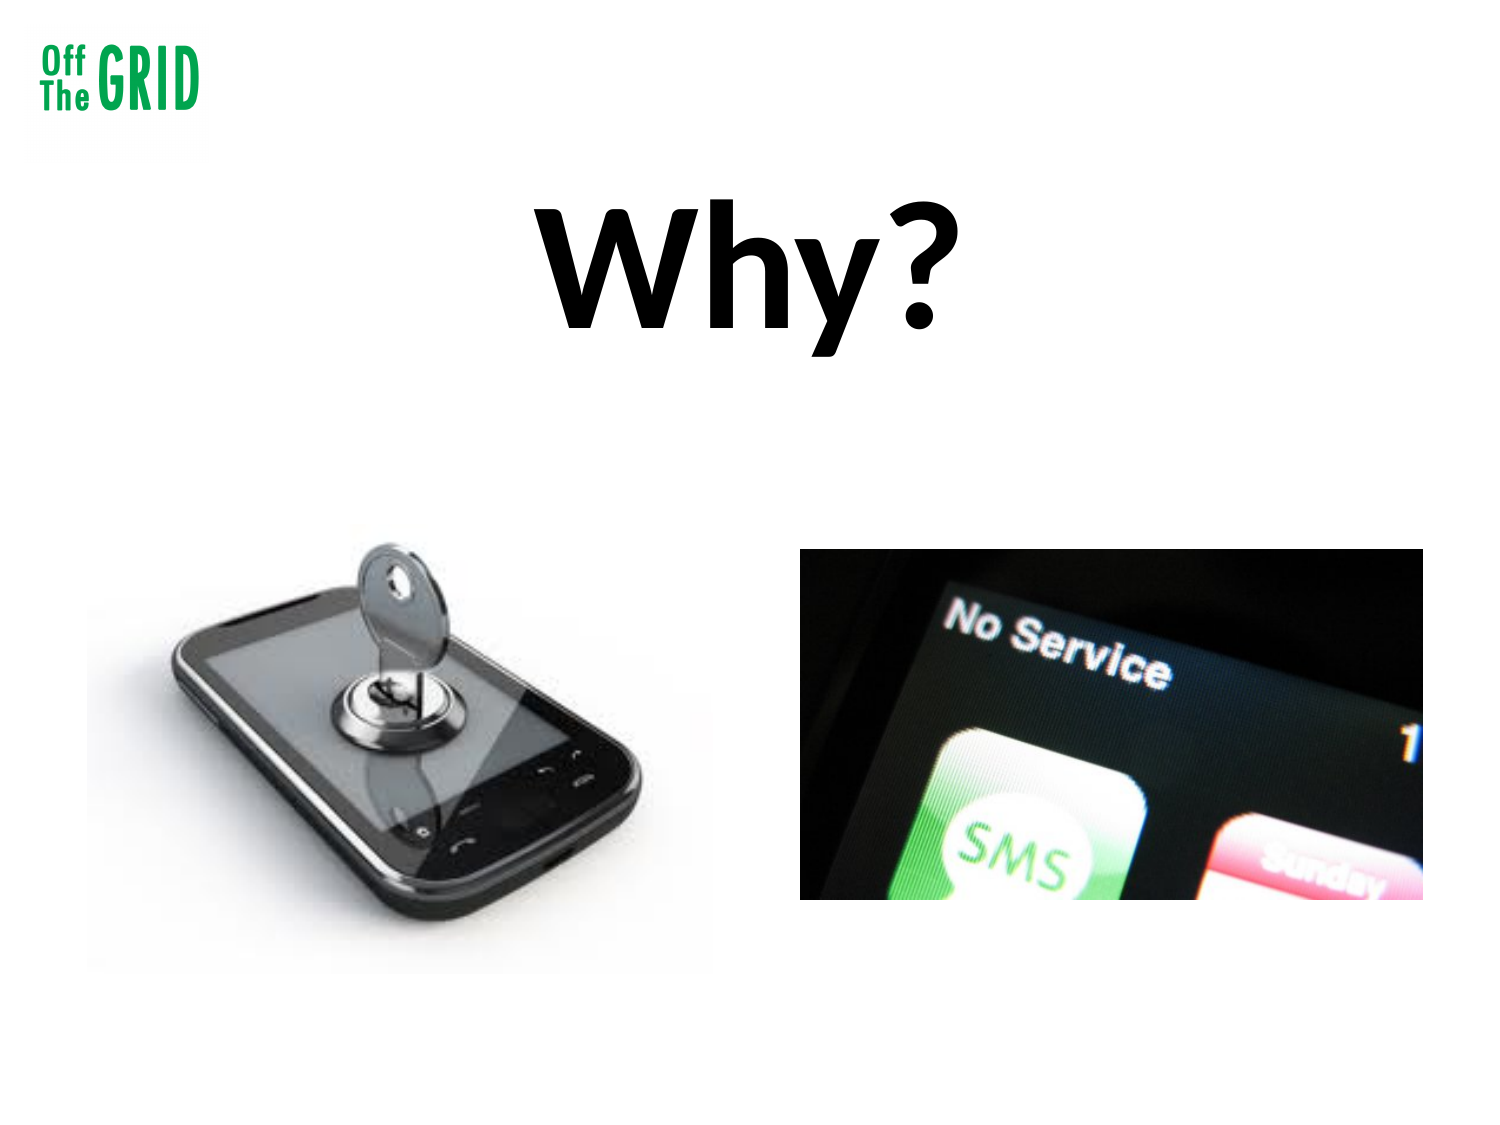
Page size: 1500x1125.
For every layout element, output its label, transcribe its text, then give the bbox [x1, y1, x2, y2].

text_box Why? [0, 137, 1500, 373]
picture [87, 524, 713, 974]
picture [799, 549, 1423, 901]
picture [24, 24, 209, 163]
